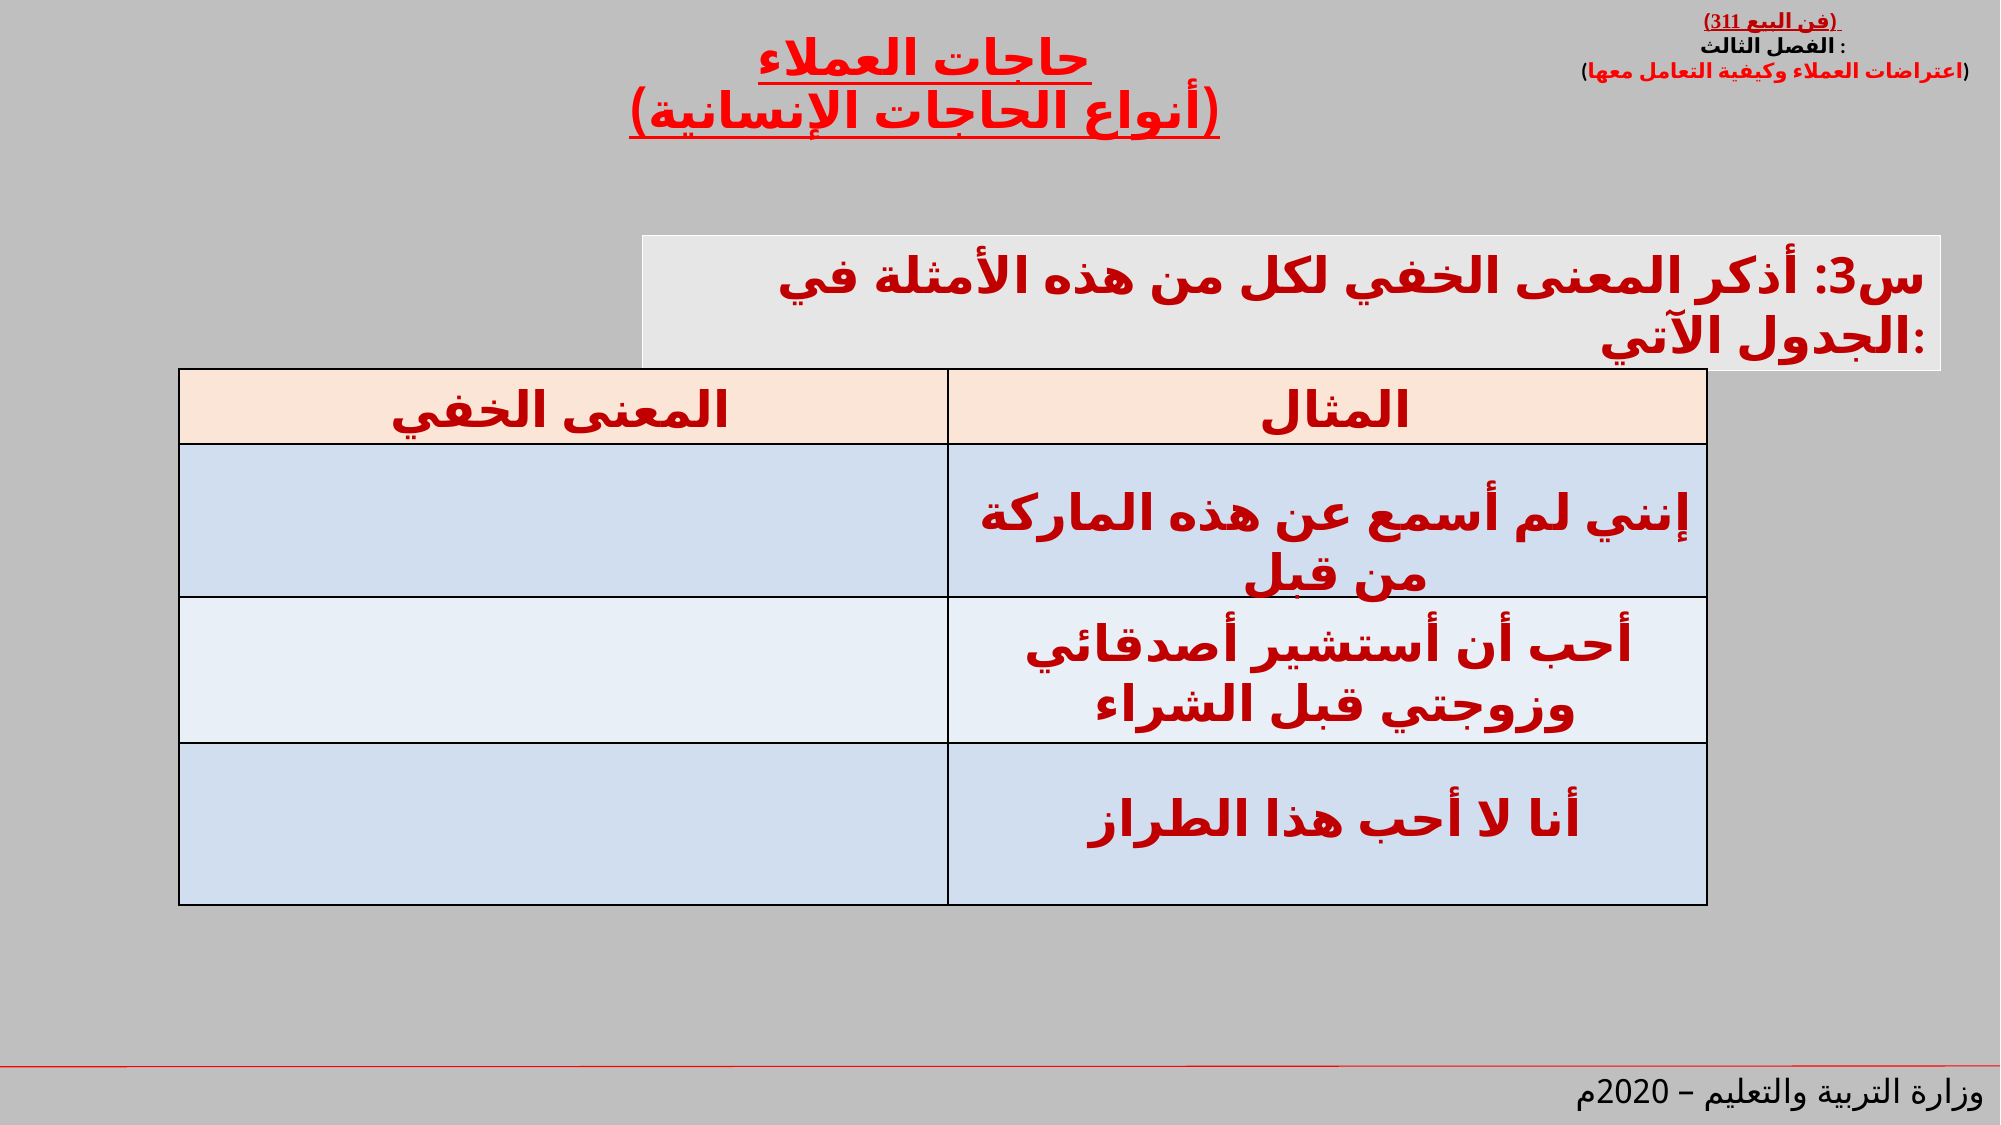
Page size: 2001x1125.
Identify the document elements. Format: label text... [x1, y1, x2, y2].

text_box المعنى الخفي [179, 370, 943, 446]
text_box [0, 1062, 2000, 1119]
text_box (فن البيع 311) الفصل الثالث : (اعتراضات العملاء وكيفية التعامل معها) [1516, 0, 2000, 113]
text_box إنني لم أسمع عن هذه الماركة من قبل [958, 473, 1713, 603]
table_cell [949, 445, 1706, 596]
text_box أحب أن أستشير أصدقائي وزوجتي قبل الشراء [958, 603, 1713, 739]
text_box أنا لا أحب هذا الطراز [958, 779, 1713, 854]
table_cell [180, 445, 947, 596]
title حاجات العملاء (أنواع الحاجات الإنسانية) [209, 64, 1641, 178]
text_box س3: أذكر المعنى الخفي لكل من هذه الأمثلة في الجدول الآتي: [642, 235, 1941, 371]
table_header [943, 370, 947, 443]
table_cell [949, 598, 1706, 742]
table_cell [180, 598, 947, 742]
table_cell [180, 744, 947, 904]
text_box المثال [958, 370, 1713, 446]
table_header [949, 370, 958, 443]
table_cell [949, 744, 1706, 904]
